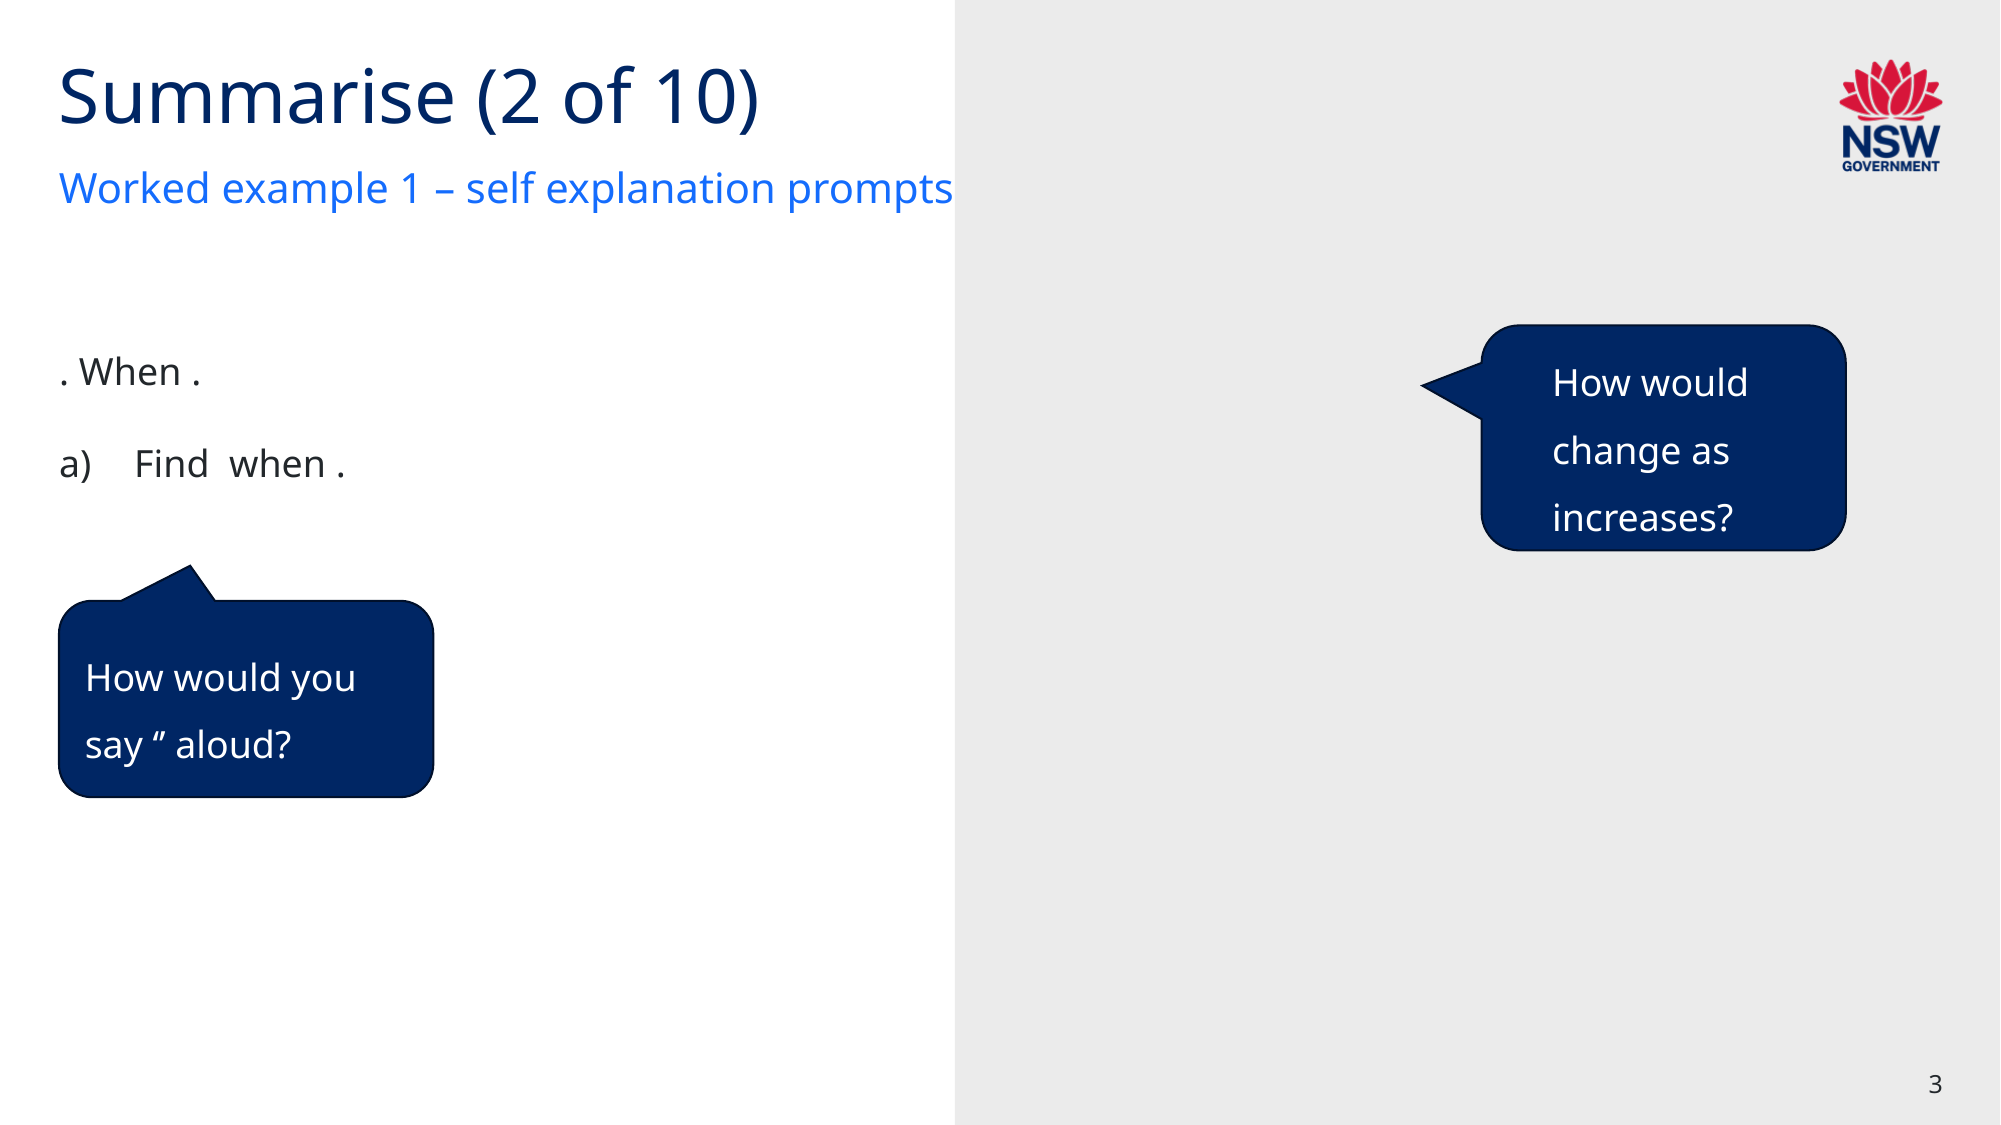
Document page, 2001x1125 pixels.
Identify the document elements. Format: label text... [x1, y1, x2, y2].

title Summarise (2 of 10) [59, 59, 972, 149]
text_box Worked example 1 – self explanation prompts [59, 161, 1000, 212]
picture [1839, 59, 1943, 172]
